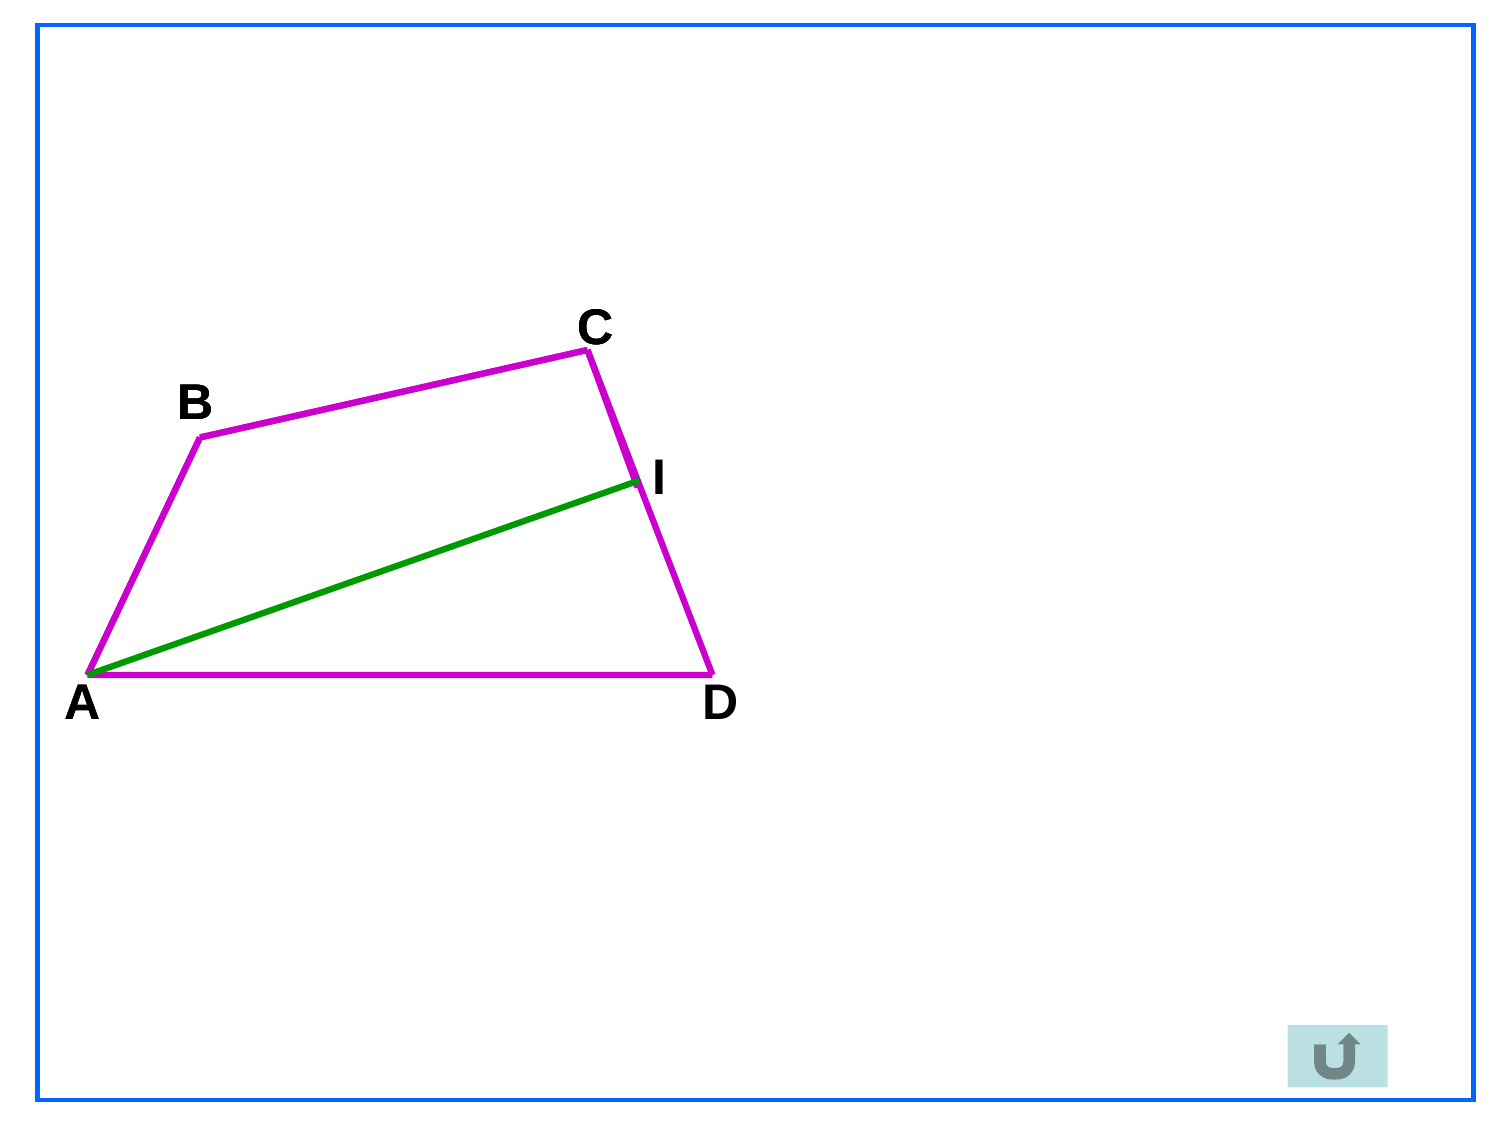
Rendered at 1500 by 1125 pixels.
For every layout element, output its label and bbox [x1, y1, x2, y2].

text_box [37, 24, 1474, 1100]
